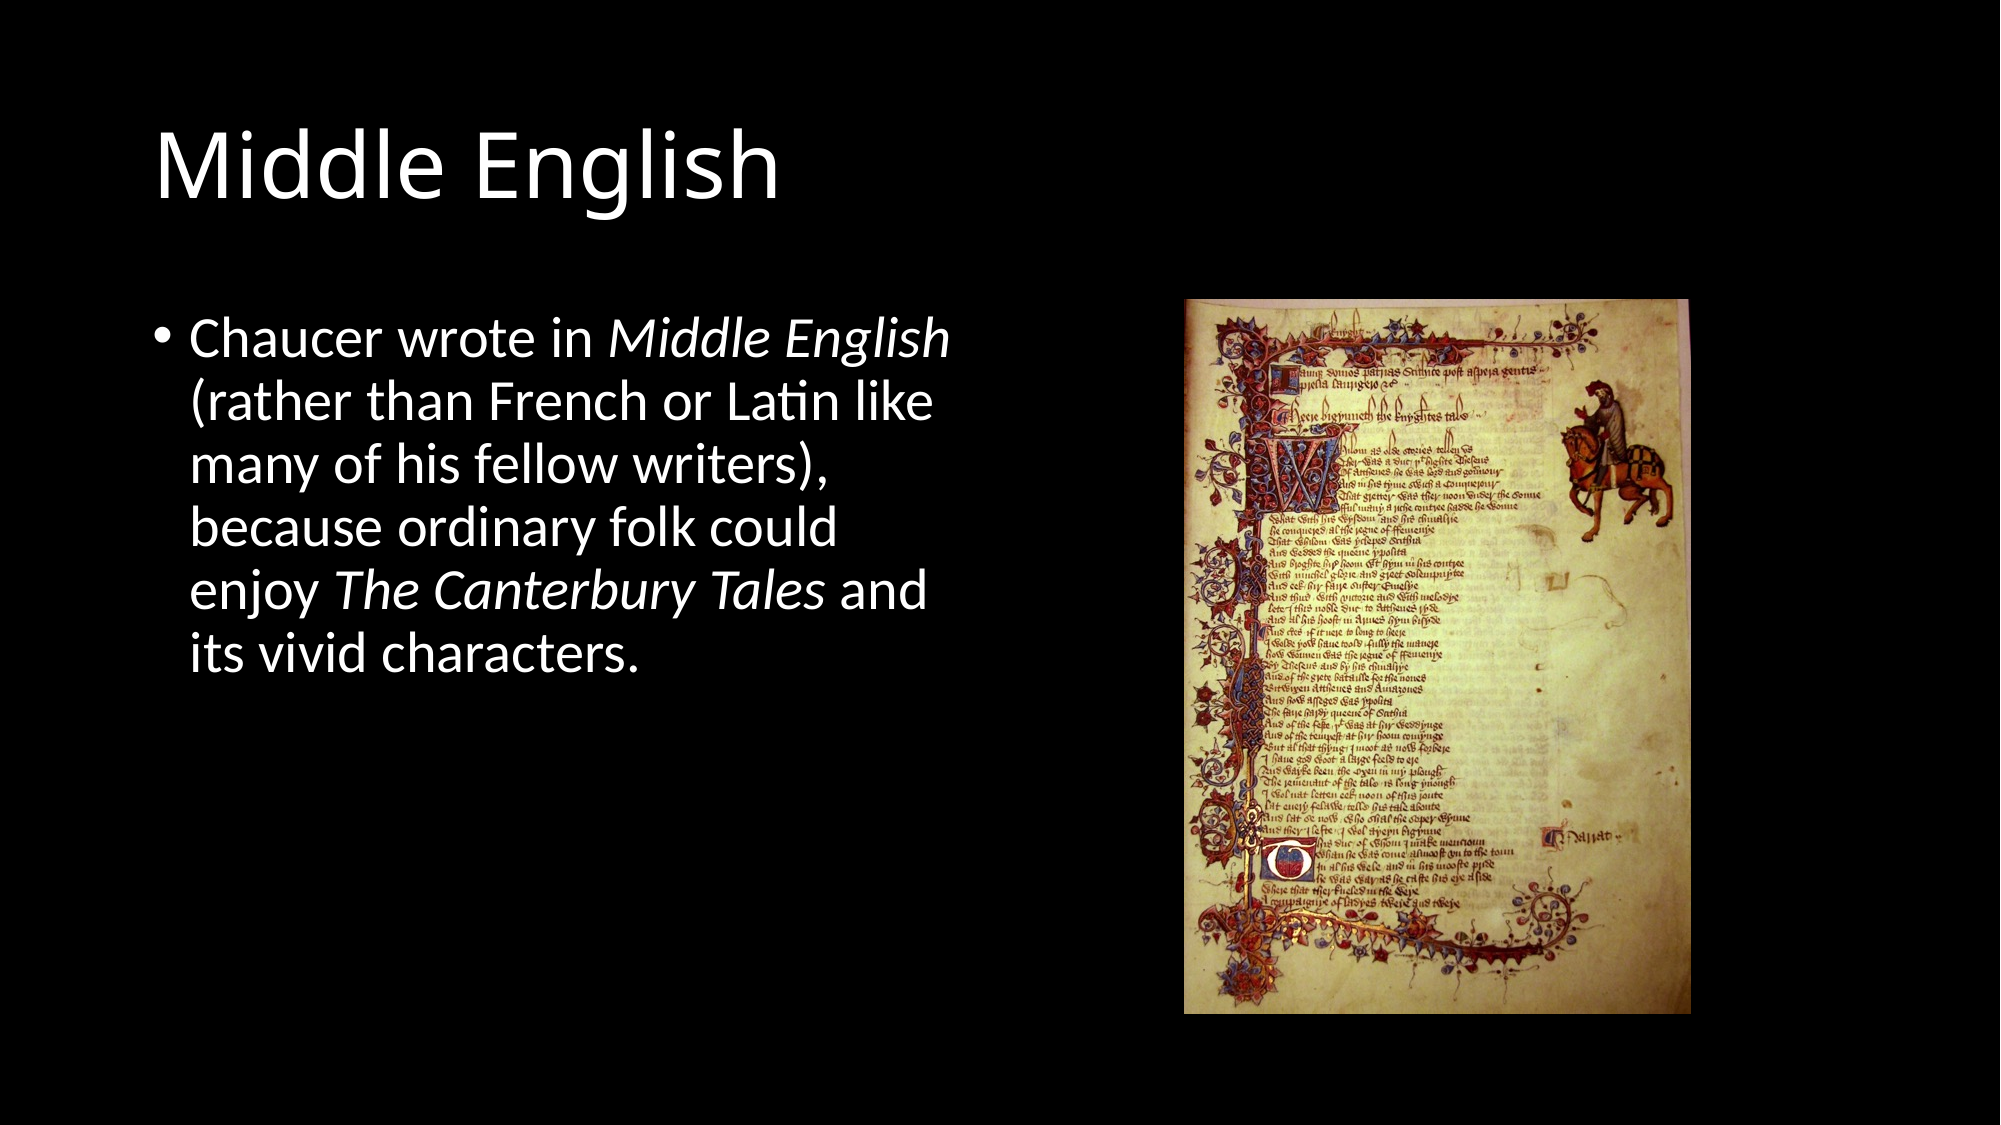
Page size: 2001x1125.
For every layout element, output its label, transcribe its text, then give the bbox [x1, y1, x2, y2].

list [1184, 299, 1691, 1014]
title Middle English [137, 59, 1863, 278]
list Chaucer wrote in Middle English (rather than French or Latin like many of his fellow writers), because ordinary folk could enjoy The Canterbury Tales and its vivid characters. [137, 299, 988, 1014]
